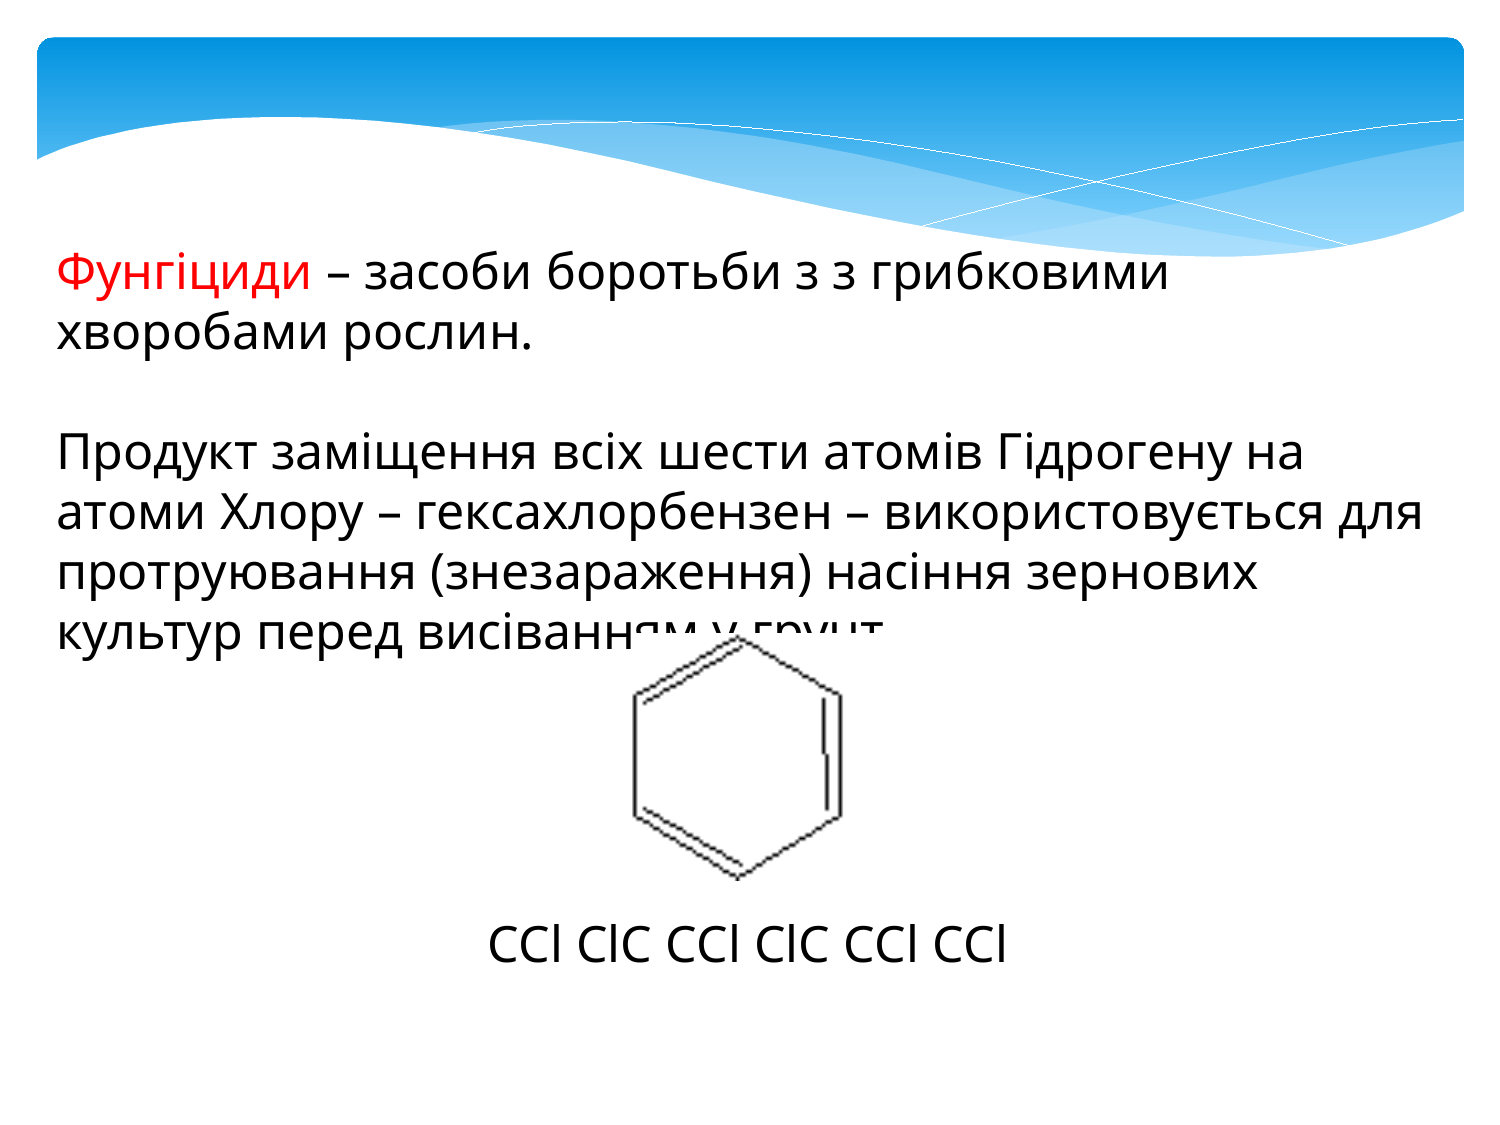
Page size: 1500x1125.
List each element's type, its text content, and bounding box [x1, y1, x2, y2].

text_box СCl ClС СCl ClС СCl СCl [472, 905, 1085, 980]
text_box Фунгіциди – засоби боротьби з з грибковими хворобами рослин. Продукт заміщення всіх шести атомів Гідрогену на атоми Хлору – гексахлорбензен – використовується для протруювання (знезараження) насіння зернових культур перед висіванням у грунт. [41, 231, 1447, 667]
picture [631, 633, 1085, 882]
